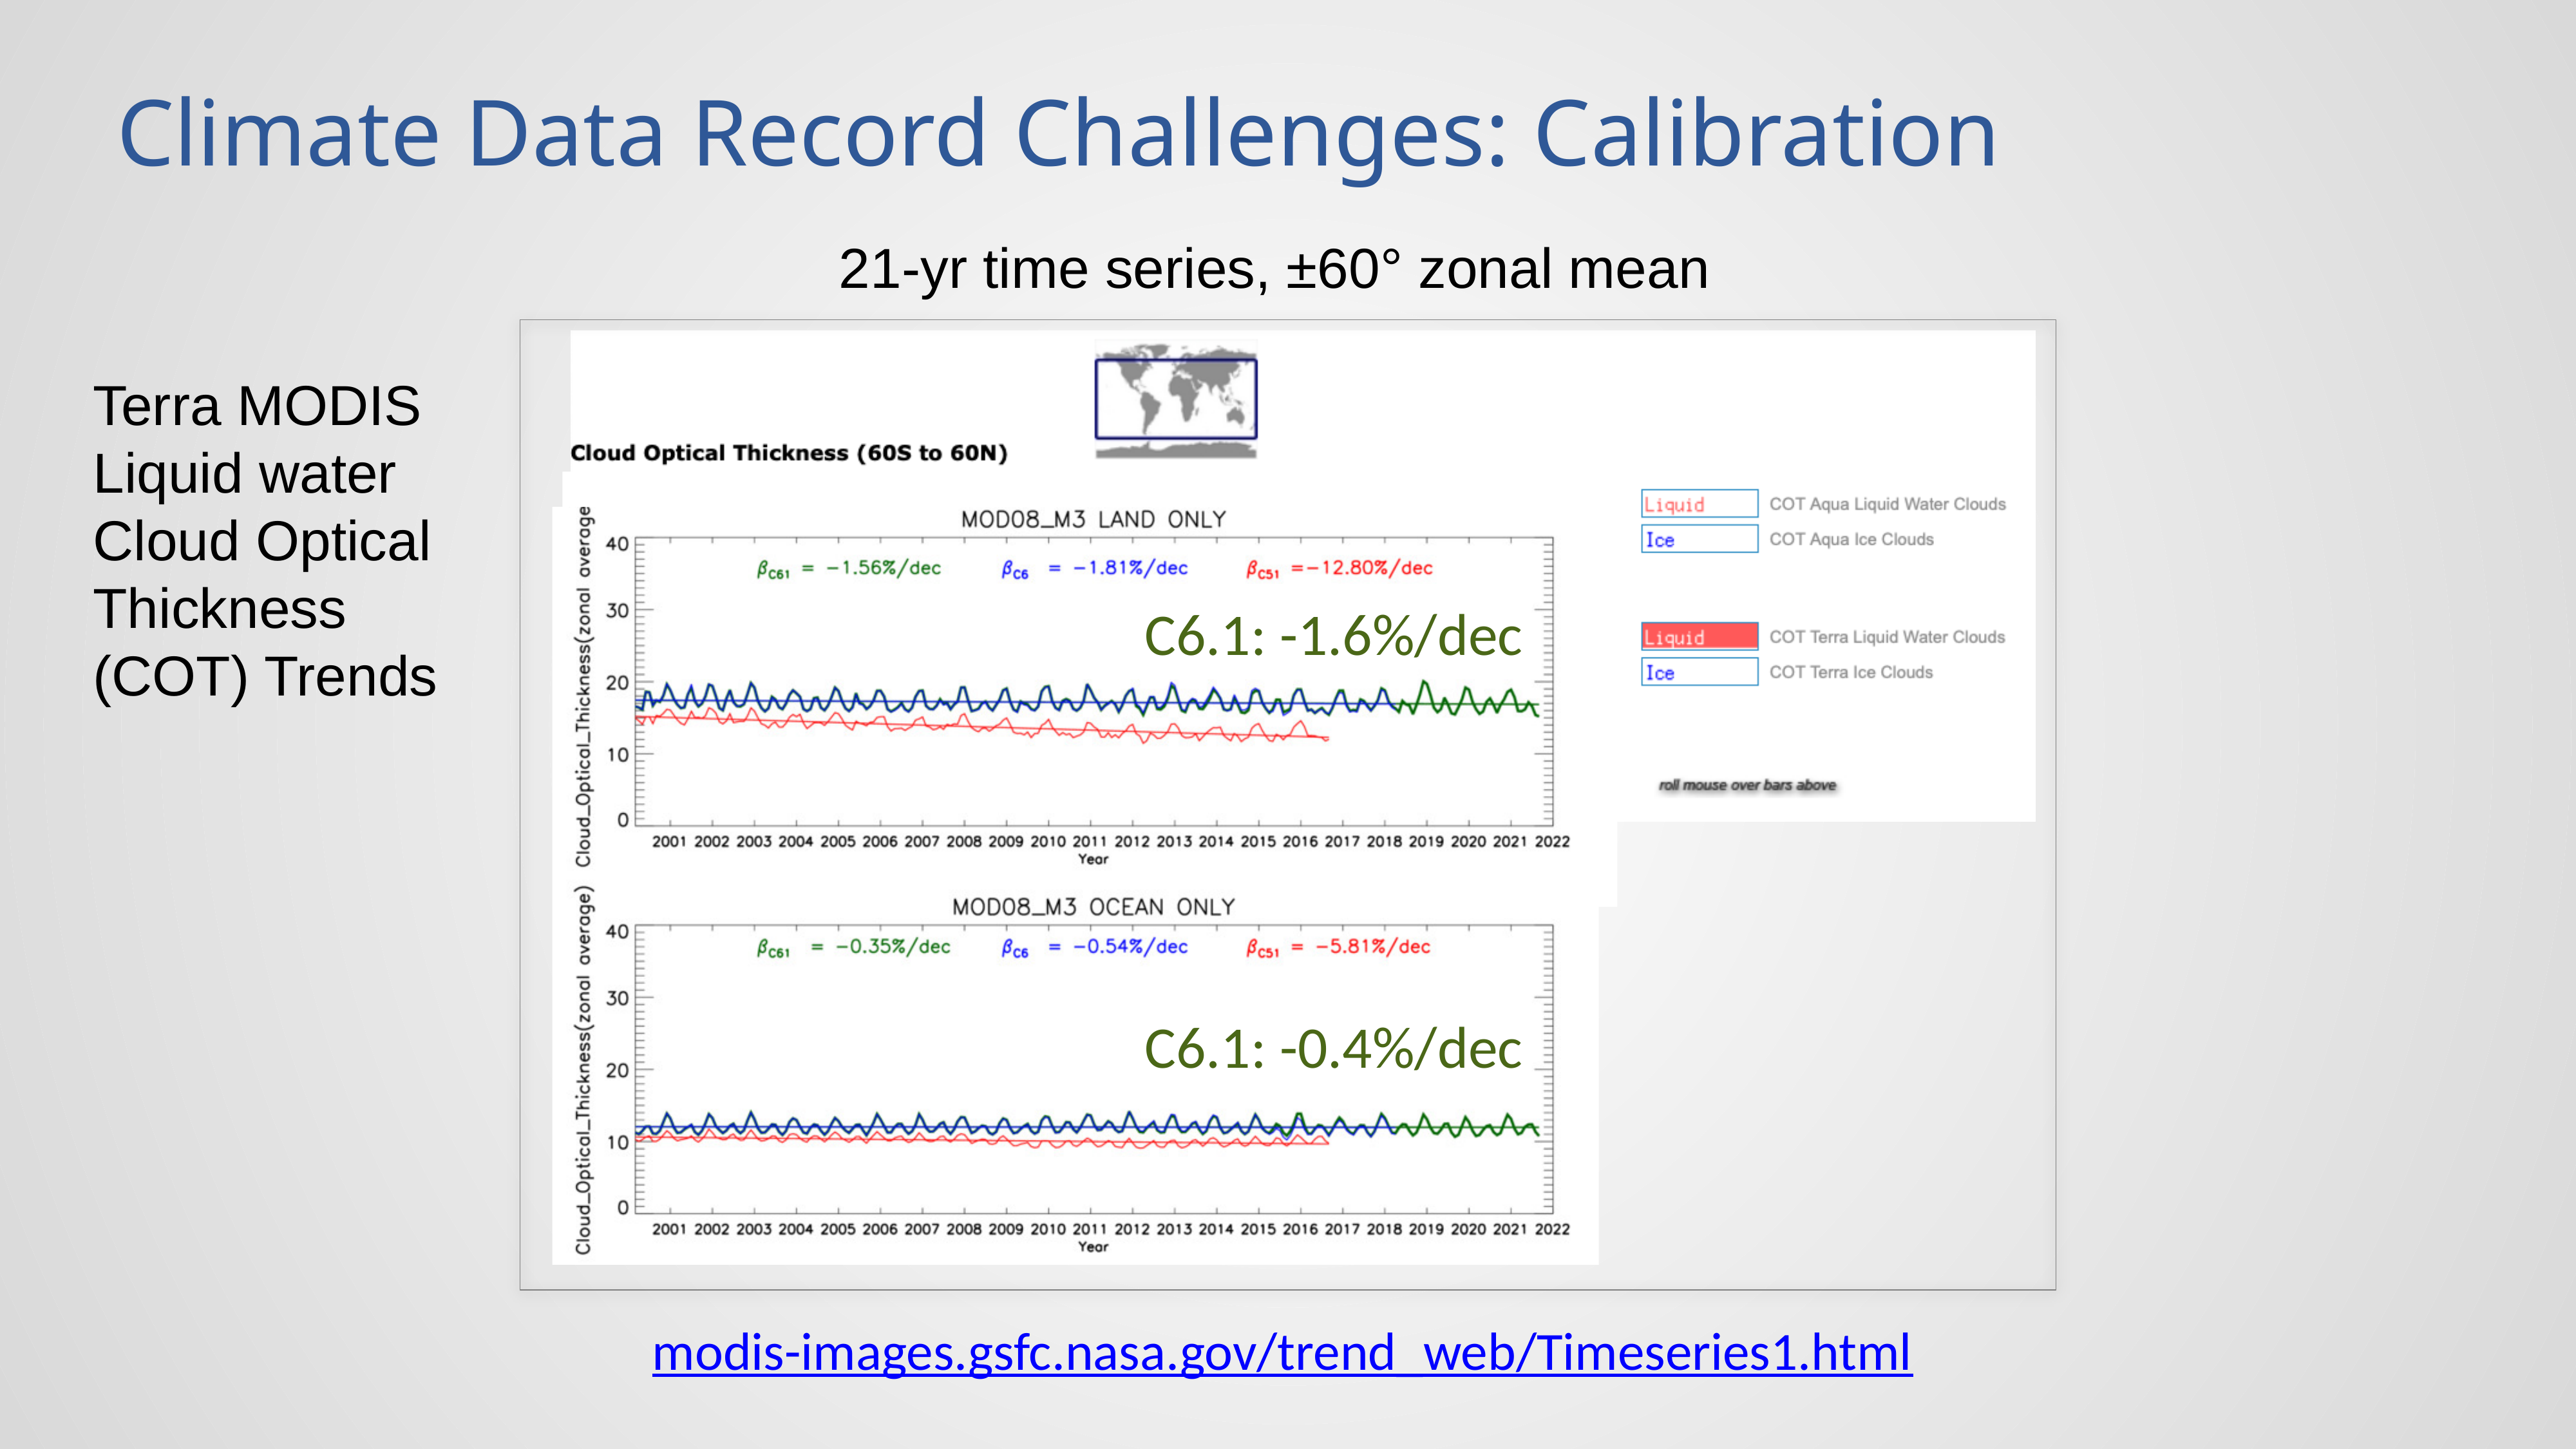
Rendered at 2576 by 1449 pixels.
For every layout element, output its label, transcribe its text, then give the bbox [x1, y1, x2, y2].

text_box Terra MODIS Liquid water Cloud Optical Thickness (COT) Trends [83, 364, 511, 712]
text_box 21-yr time series, ±60° zonal mean [592, 224, 1973, 307]
text_box modis-images.gsfc.nasa.gov/trend_web/Timeseries1.html [456, 1311, 2109, 1386]
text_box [520, 319, 2056, 1291]
text_box Climate Data Record Challenges: Calibration [98, 55, 2349, 218]
